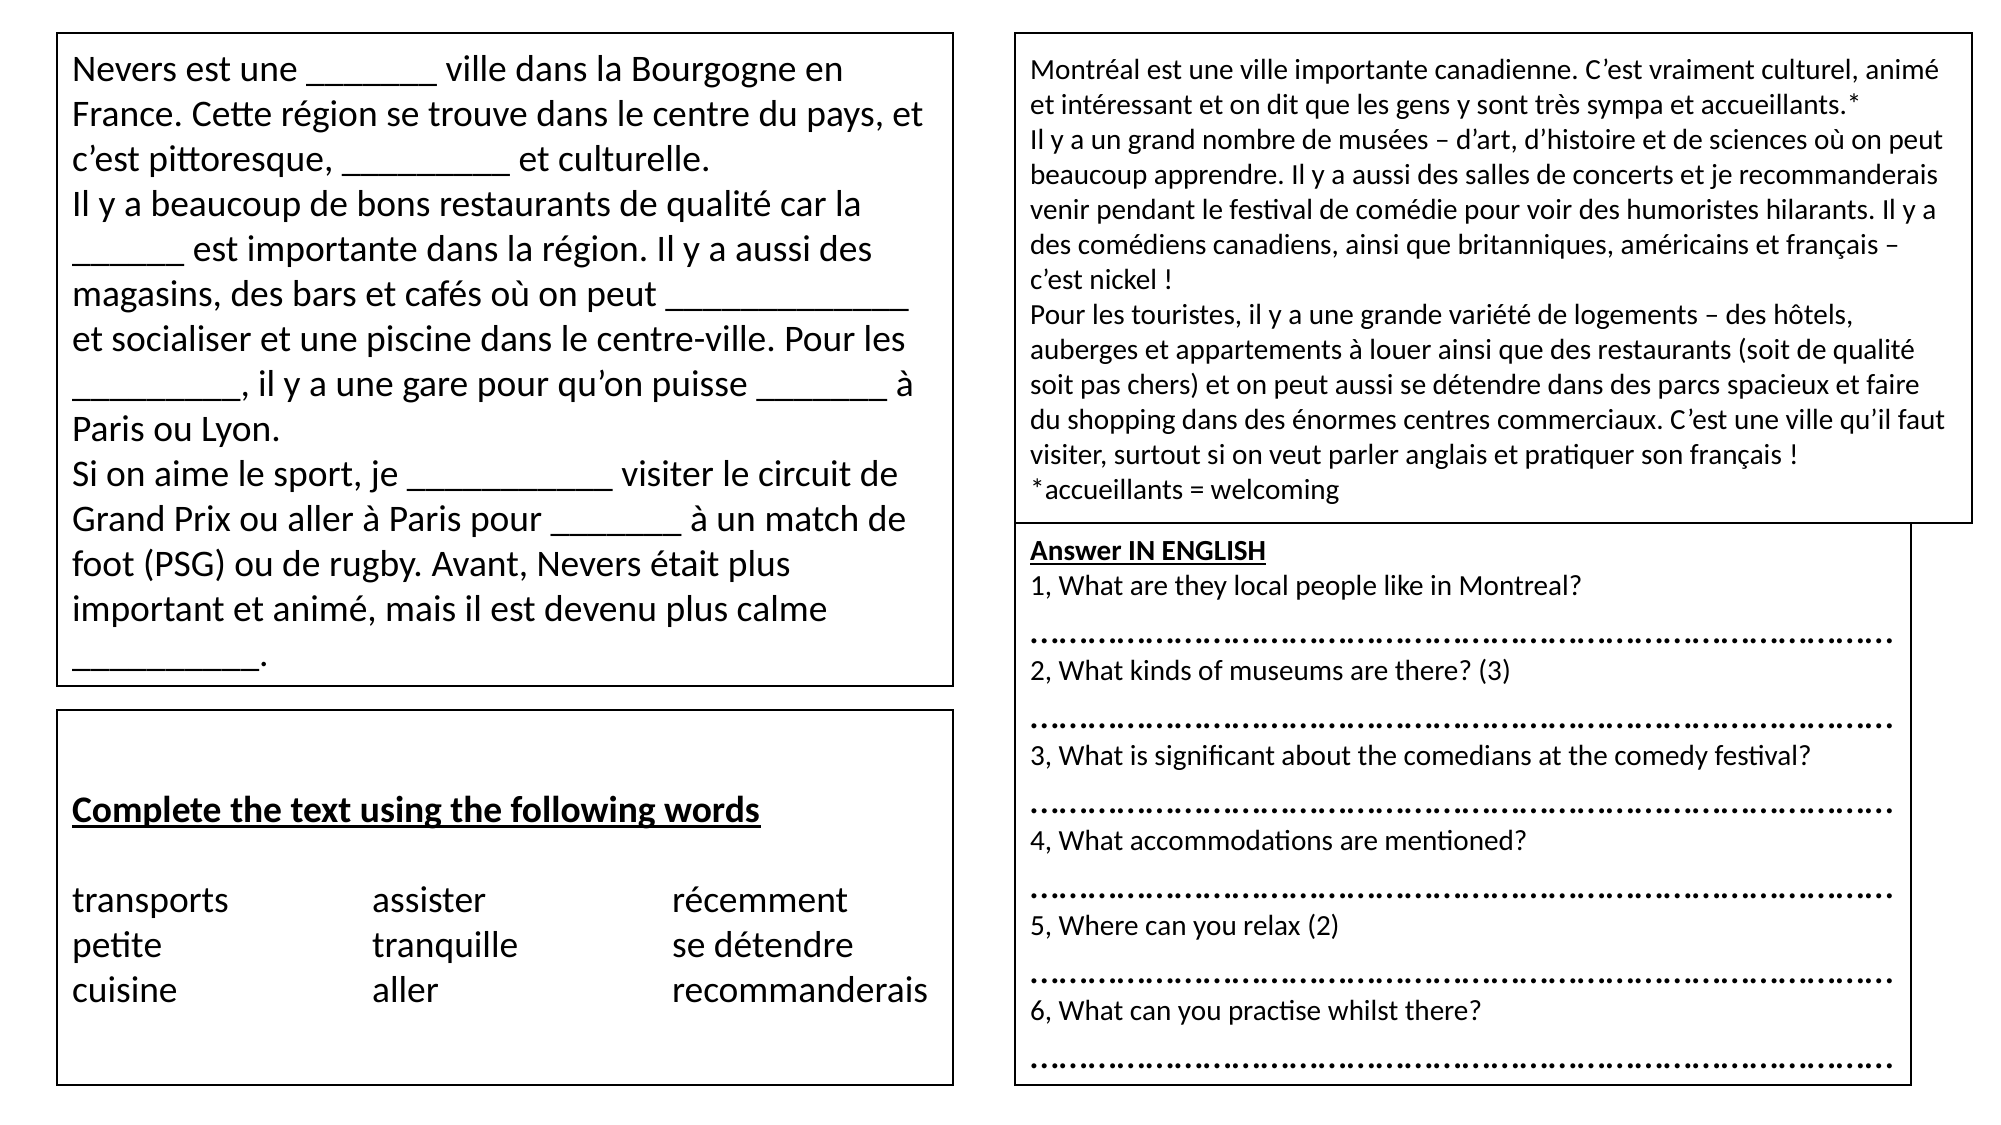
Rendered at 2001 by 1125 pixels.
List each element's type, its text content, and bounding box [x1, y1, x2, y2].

text_box Complete the text using the following words transports assister récemment petite tranquille se détendre cuisine aller recommanderais [56, 709, 954, 1086]
text_box Nevers est une _______ ville dans la Bourgogne en France. Cette région se trouve dans le centre du pays, et c’est pittoresque, _________ et culturelle. Il y a beaucoup de bons restaurants de qualité car la ______ est importante dans la région. Il y a aussi des magasins, des bars et cafés où on peut _____________ et socialiser et une piscine dans le centre-ville. Pour les _________, il y a une gare pour qu’on puisse _______ à Paris ou Lyon. Si on aime le sport, je ___________ visiter le circuit de Grand Prix ou aller à Paris pour _______ à un match de foot (PSG) ou de rugby. Avant, Nevers était plus important et animé, mais il est devenu plus calme __________. [56, 32, 954, 687]
text_box Montréal est une ville importante canadienne. C’est vraiment culturel, animé et intéressant et on dit que les gens y sont très sympa et accueillants.* Il y a un grand nombre de musées – d’art, d’histoire et de sciences où on peut beaucoup apprendre. Il y a aussi des salles de concerts et je recommanderais venir pendant le festival de comédie pour voir des humoristes hilarants. Il y a des comédiens canadiens, ainsi que britanniques, américains et français – c’est nickel ! Pour les touristes, il y a une grande variété de logements – des hôtels, auberges et appartements à louer ainsi que des restaurants (soit de qualité soit pas chers) et on peut aussi se détendre dans des parcs spacieux et faire du shopping dans des énormes centres commerciaux. C’est une ville qu’il faut visiter, surtout si on veut parler anglais et pratiquer son français ! *accueillants = welcoming [1014, 32, 1973, 524]
text_box Answer IN ENGLISH 1, What are they local people like in Montreal? ……………………………………………………………………………… 2, What kinds of museums are there? (3) ……………………………………………………………………………… 3, What is significant about the comedians at the comedy festival? ……………………………………………………………………………… 4, What accommodations are mentioned? ……………………………………………………………………………… 5, Where can you relax (2) ……………………………………………………………………………… 6, What can you practise whilst there? ……………………………………………………………………………… [1014, 522, 1912, 1086]
